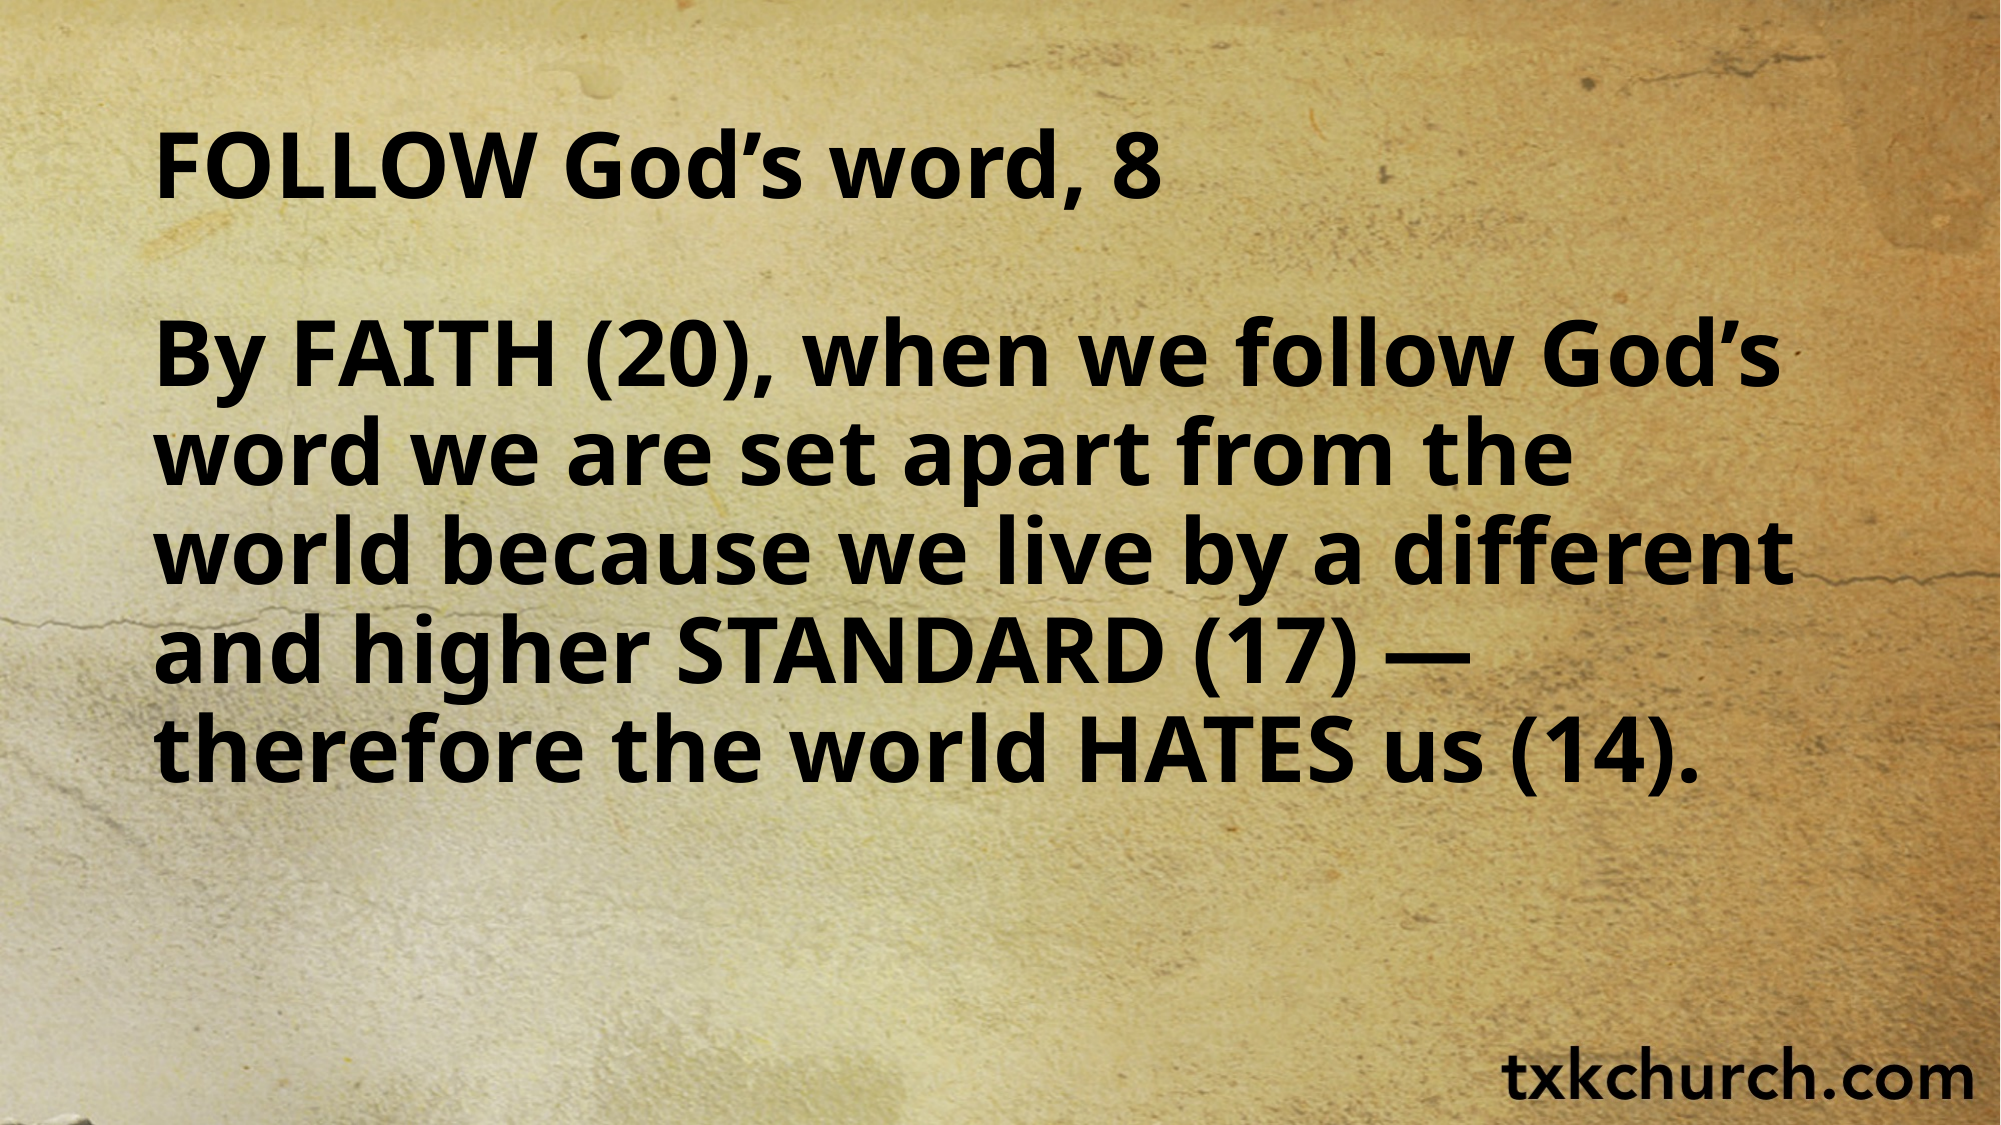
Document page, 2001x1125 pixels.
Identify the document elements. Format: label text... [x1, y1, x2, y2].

picture [0, 0, 2001, 1125]
title FOLLOW God’s word, 8 [137, 59, 1863, 278]
list By FAITH (20), when we follow God’s word we are set apart from the world because we live by a different and higher STANDARD (17) — therefore the world HATES us (14). [137, 299, 1863, 1014]
